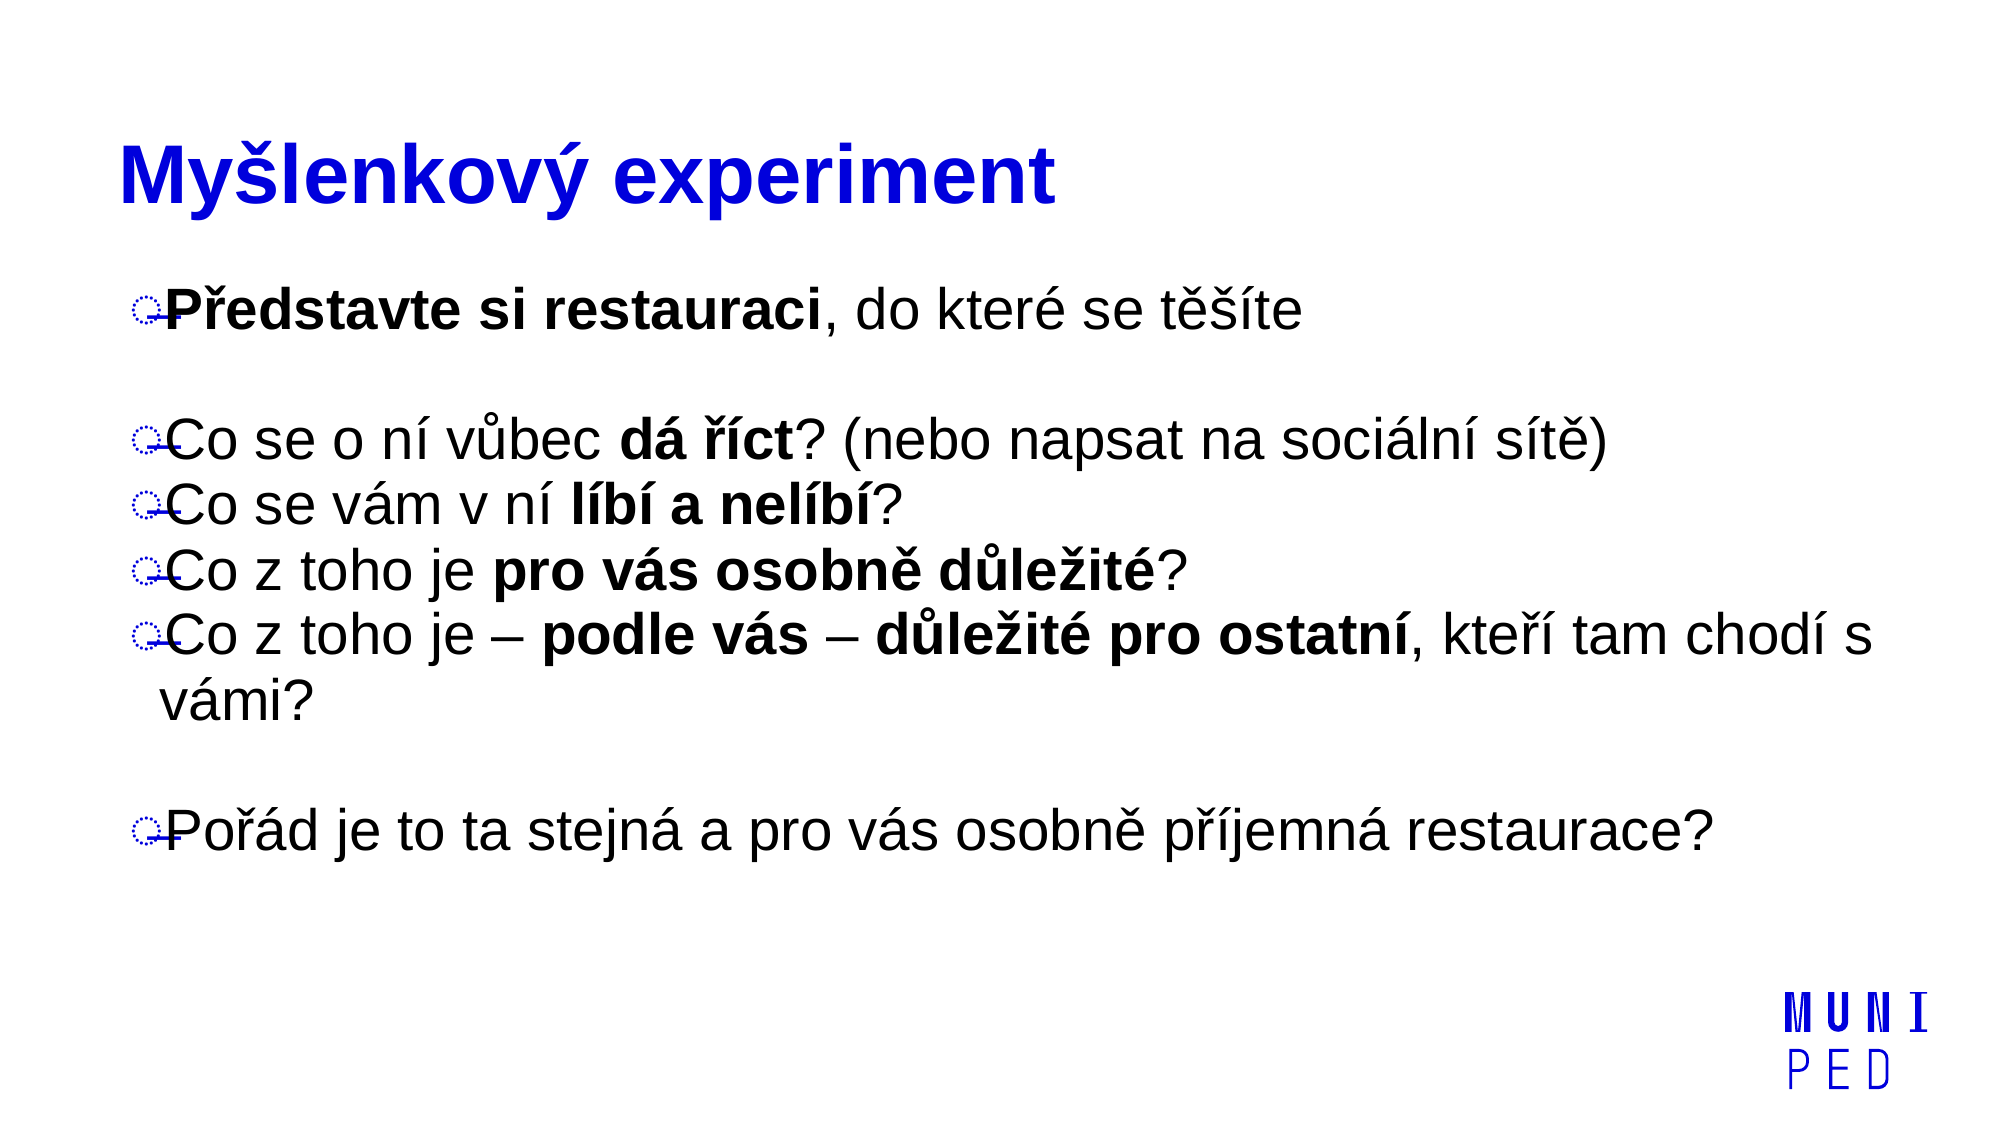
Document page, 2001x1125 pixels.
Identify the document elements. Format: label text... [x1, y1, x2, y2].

title Myšlenkový experiment [118, 118, 1883, 277]
list Představte si restauraci, do které se těšíte Co se o ní vůbec dá říct? (nebo napsat na sociální sítě) Co se vám v ní líbí a nelíbí? Co z toho je pro vás osobně důležité? Co z toho je – podle vás – důležité pro ostatní, kteří tam chodí s vámi? Pořád je to ta stejná a pro vás osobně příjemná restaurace? [118, 277, 1883, 916]
